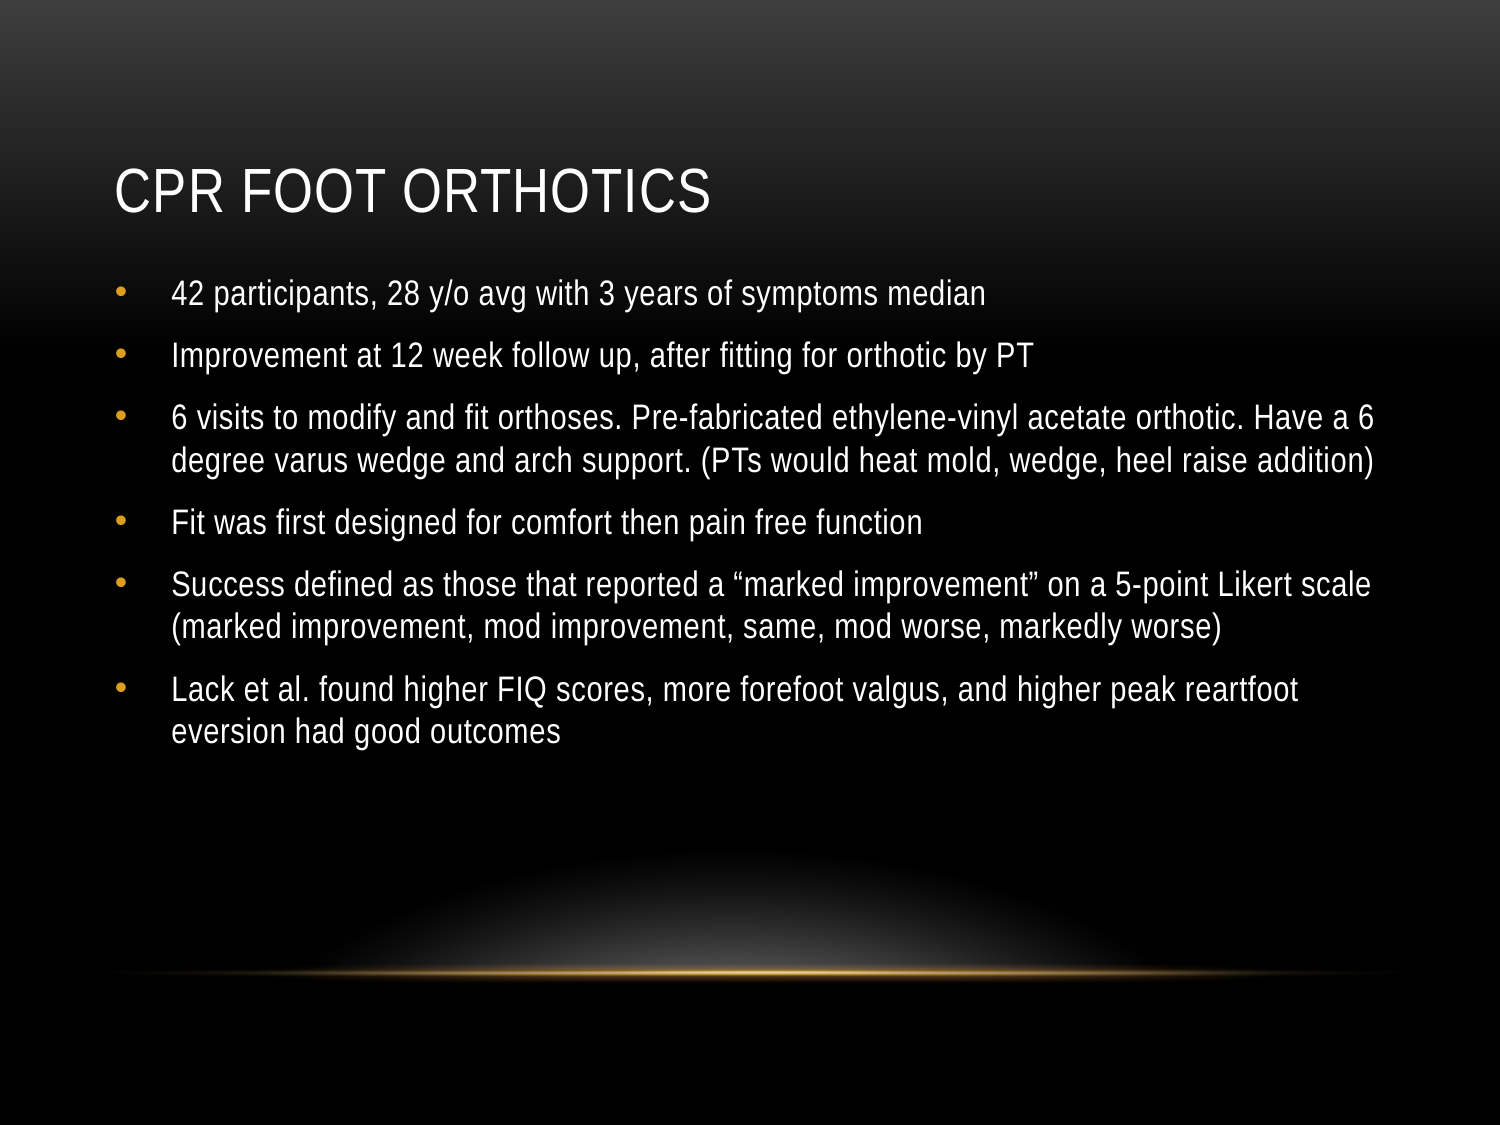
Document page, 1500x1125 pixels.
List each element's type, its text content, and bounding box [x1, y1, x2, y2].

list 42 participants, 28 y/o avg with 3 years of symptoms median Improvement at 12 week follow up, after fitting for orthotic by PT 6 visits to modify and fit orthoses. Pre-fabricated ethylene-vinyl acetate orthotic. Have a 6 degree varus wedge and arch support. (PTs would heat mold, wedge, heel raise addition) Fit was first designed for comfort then pain free function Success defined as those that reported a “marked improvement” on a 5-point Likert scale (marked improvement, mod improvement, same, mod worse, markedly worse) Lack et al. found higher FIQ scores, more forefoot valgus, and higher peak reartfoot eversion had good outcomes [99, 262, 1400, 938]
picture [0, 0, 1500, 1125]
title CPR foot orthotics [99, 45, 1400, 233]
